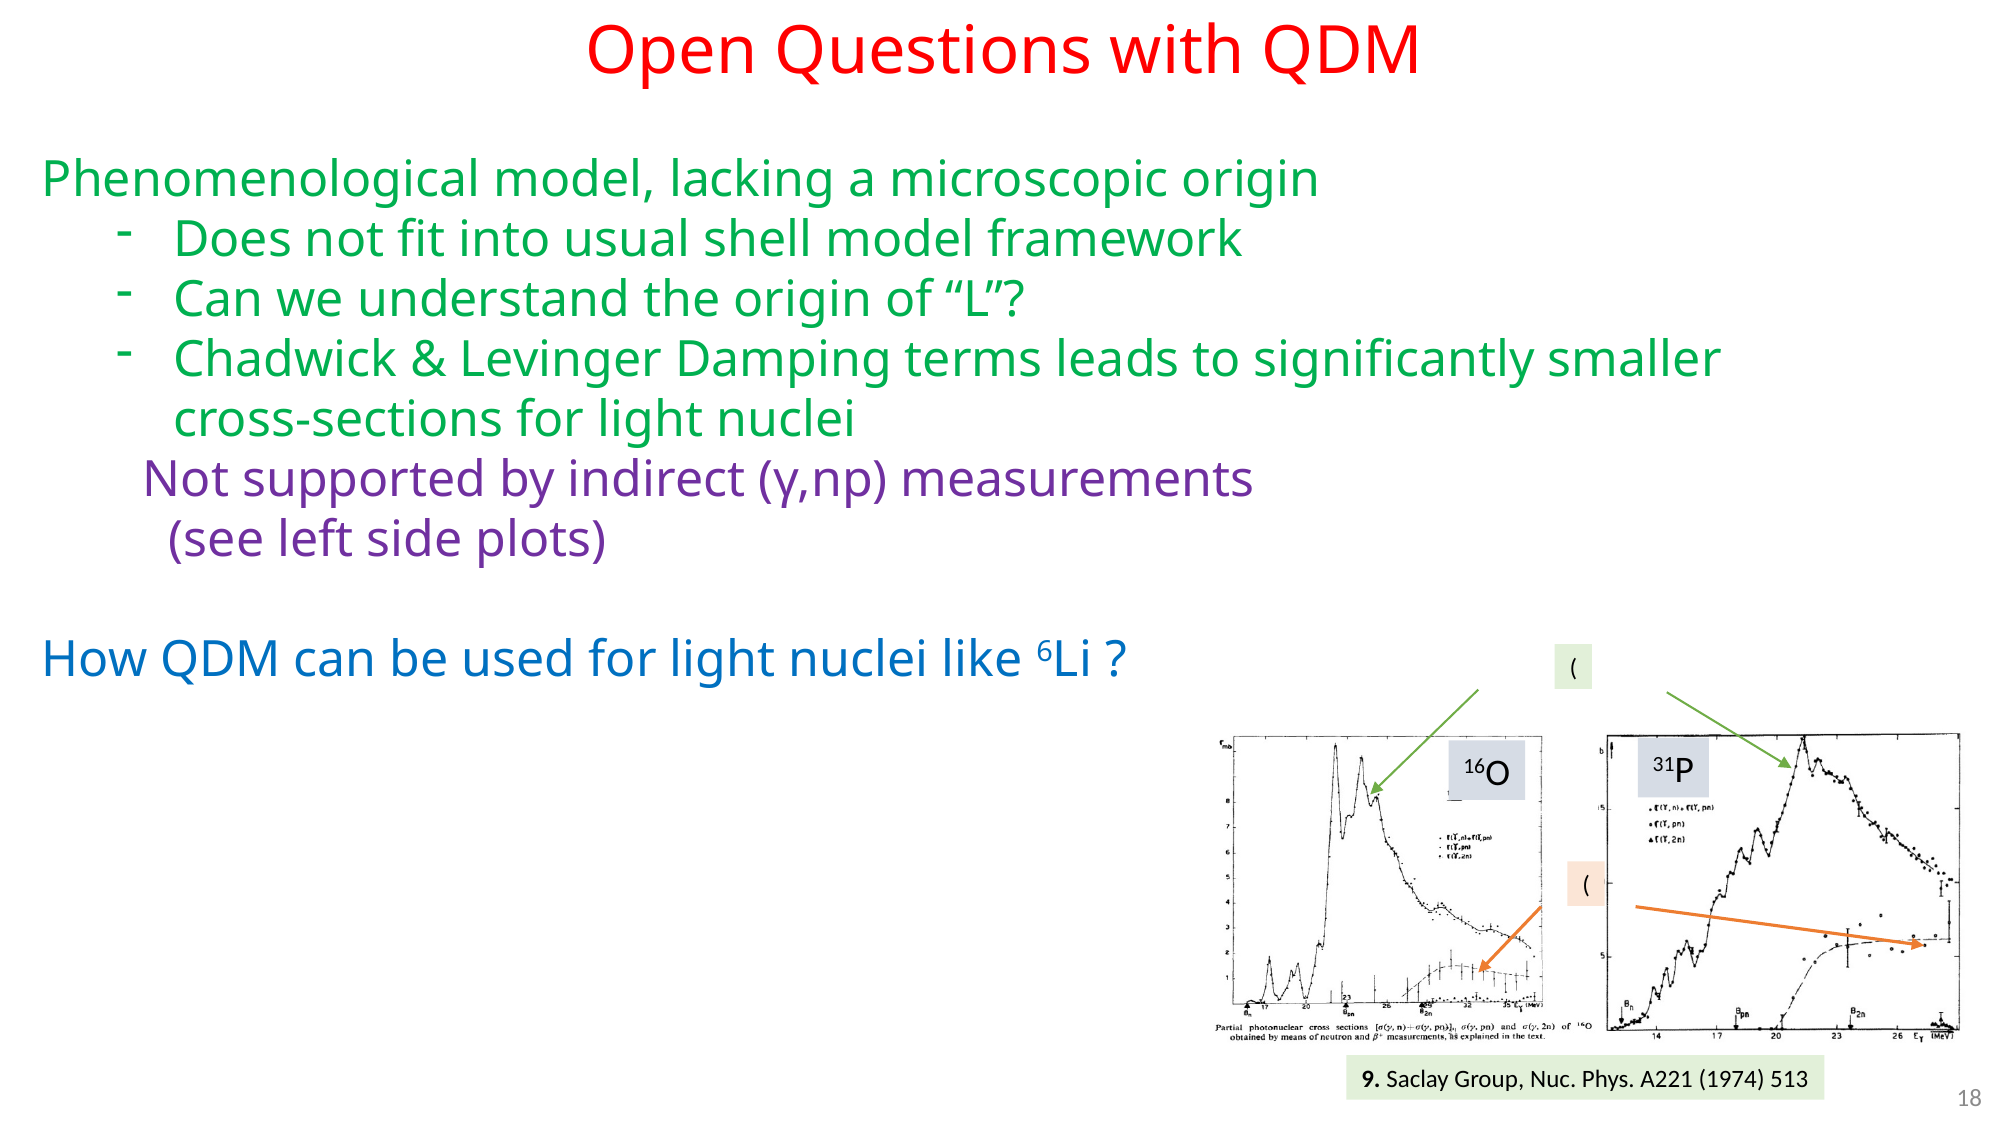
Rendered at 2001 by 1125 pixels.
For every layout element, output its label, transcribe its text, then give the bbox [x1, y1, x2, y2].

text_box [1370, 689, 1479, 795]
text_box 9. Saclay Group, Nuc. Phys. A221 (1974) 513 [1346, 1055, 1825, 1100]
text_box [1635, 906, 1924, 946]
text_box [1666, 692, 1792, 769]
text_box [1478, 906, 1542, 973]
text_box Open Questions with QDM [77, 0, 1933, 95]
picture [1201, 721, 1972, 1051]
slide_number 18 [1547, 1066, 1998, 1125]
